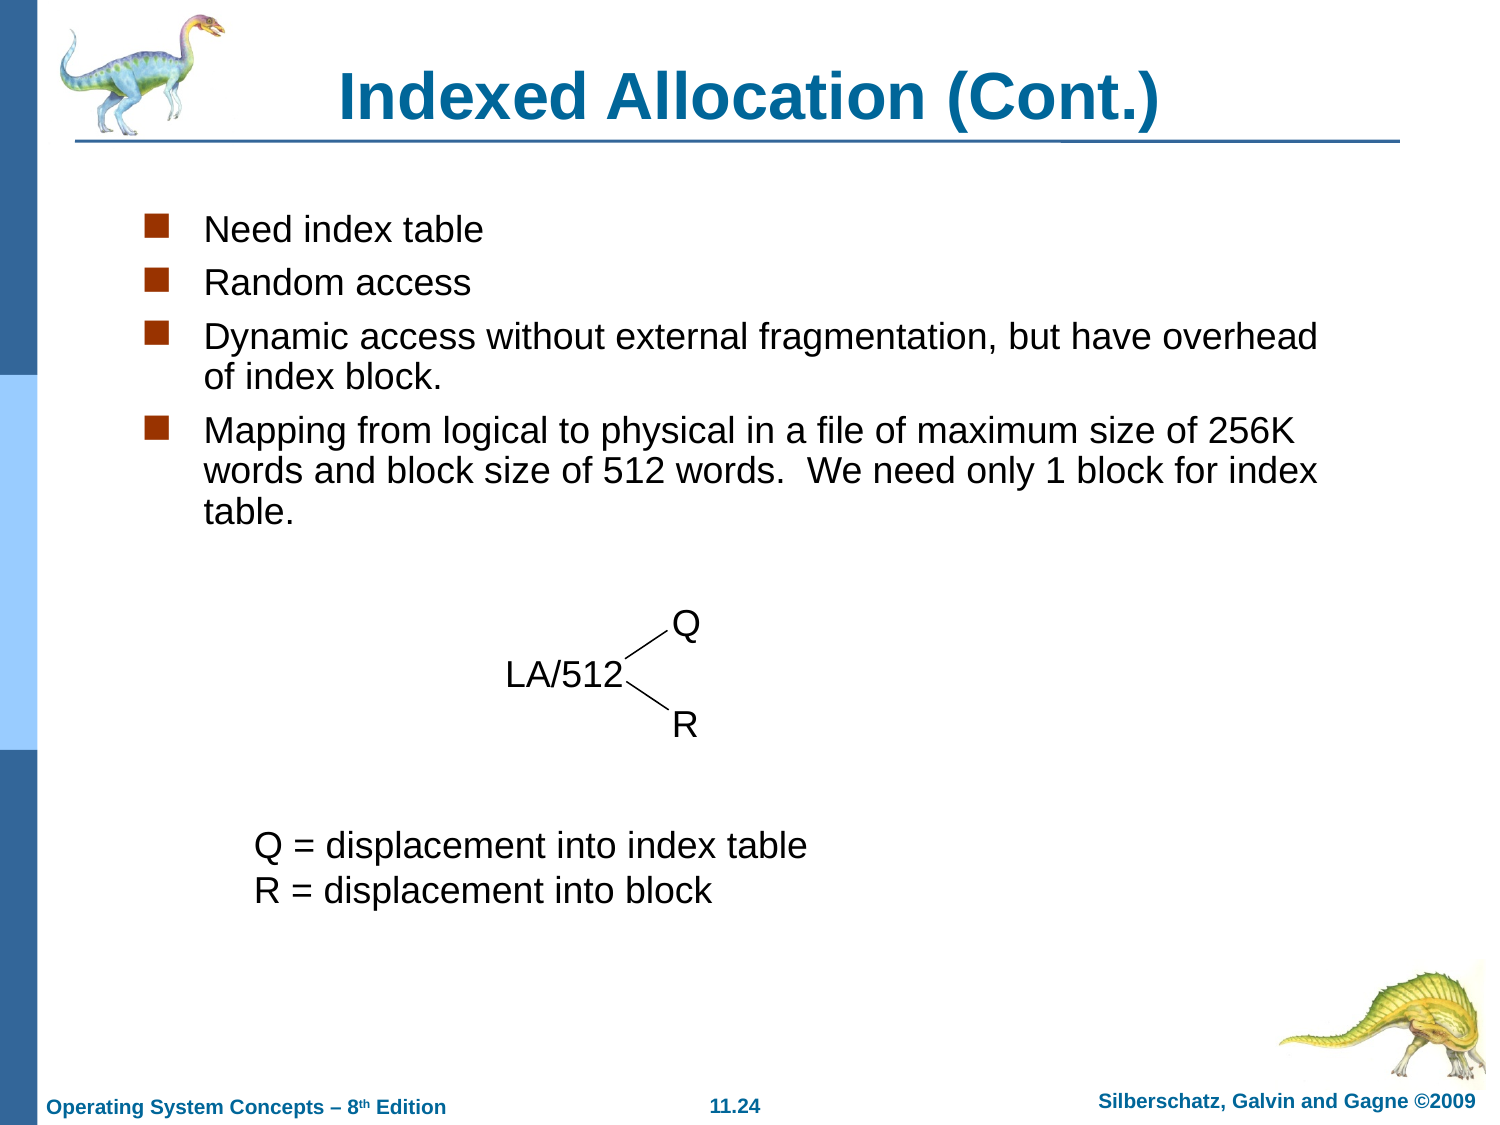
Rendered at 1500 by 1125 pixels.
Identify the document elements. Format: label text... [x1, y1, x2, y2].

picture [46, 0, 243, 149]
list Need index table Random access Dynamic access without external fragmentation, but have overhead of index block. Mapping from logical to physical in a file of maximum size of 256K words and block size of 512 words. We need only 1 block for index table. [132, 202, 1342, 584]
text_box Q = displacement into index table R = displacement into block [238, 813, 1393, 951]
picture [1275, 959, 1486, 1090]
text_box R [656, 692, 714, 752]
text_box LA/512 [490, 642, 639, 703]
text_box Q [656, 591, 716, 651]
title Indexed Allocation (Cont.) [74, 45, 1426, 141]
